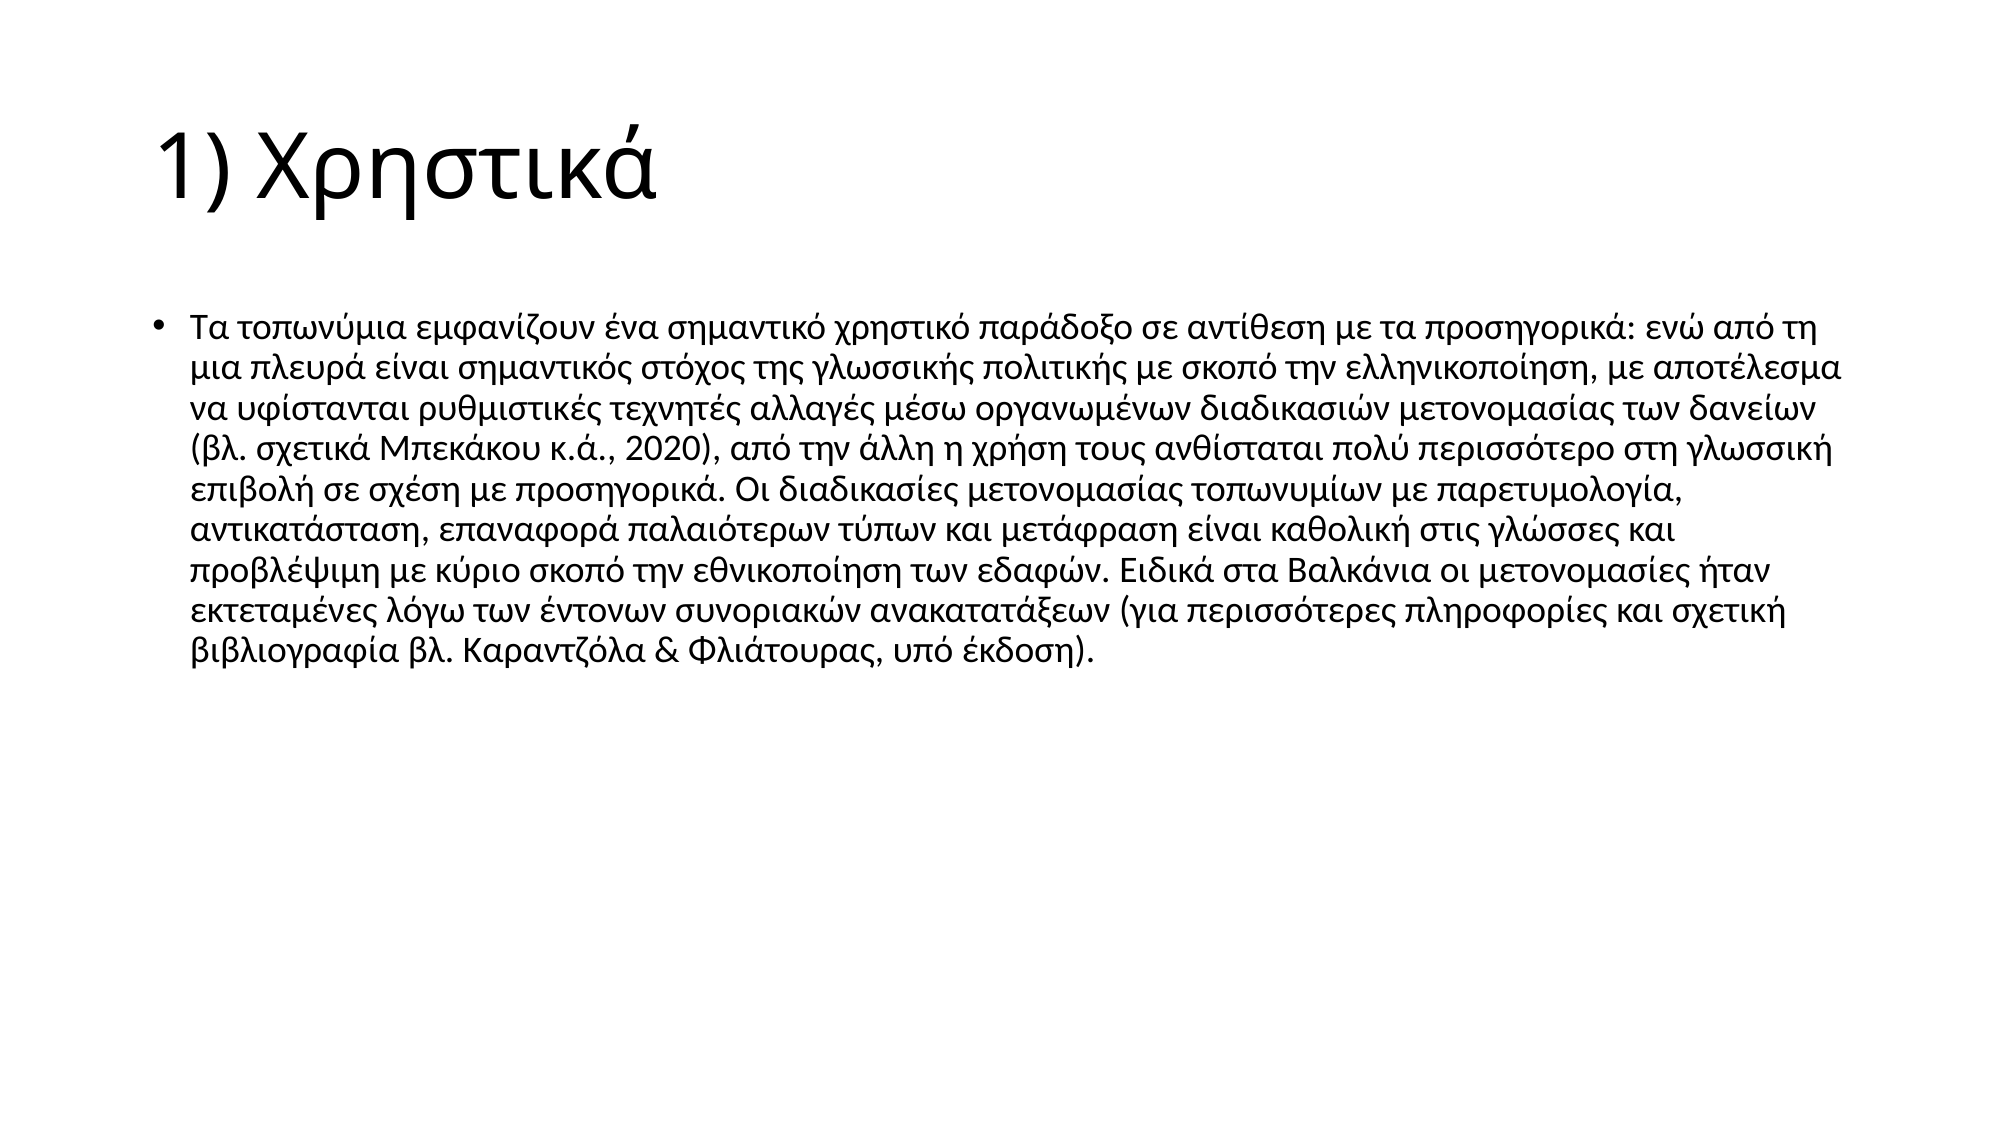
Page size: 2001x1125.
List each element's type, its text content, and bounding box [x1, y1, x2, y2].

title 1) Χρηστικά [137, 59, 1863, 278]
list Τα τοπωνύμια εμφανίζουν ένα σημαντικό χρηστικό παράδοξο σε αντίθεση με τα προσηγορικά: ενώ από τη μια πλευρά είναι σημαντικός στόχος της γλωσσικής πολιτικής με σκοπό την ελληνικοποίηση, με αποτέλεσμα να υφίστανται ρυθμιστικές τεχνητές αλλαγές μέσω οργανωμένων διαδικασιών μετονομασίας των δανείων (βλ. σχετικά Μπεκάκου κ.ά., 2020), από την άλλη η χρήση τους ανθίσταται πολύ περισσότερο στη γλωσσική επιβολή σε σχέση με προσηγορικά. Οι διαδικασίες μετονομασίας τοπωνυμίων με παρετυμολογία, αντικατάσταση, επαναφορά παλαιότερων τύπων και μετάφραση είναι καθολική στις γλώσσες και προβλέψιμη με κύριο σκοπό την εθνικοποίηση των εδαφών. Ειδικά στα Βαλκάνια οι μετονομασίες ήταν εκτεταμένες λόγω των έντονων συνοριακών ανακατατάξεων (για περισσότερες πληροφορίες και σχετική βιβλιογραφία βλ. Καραντζόλα & Φλιάτουρας, υπό έκδοση). [137, 299, 1863, 1014]
